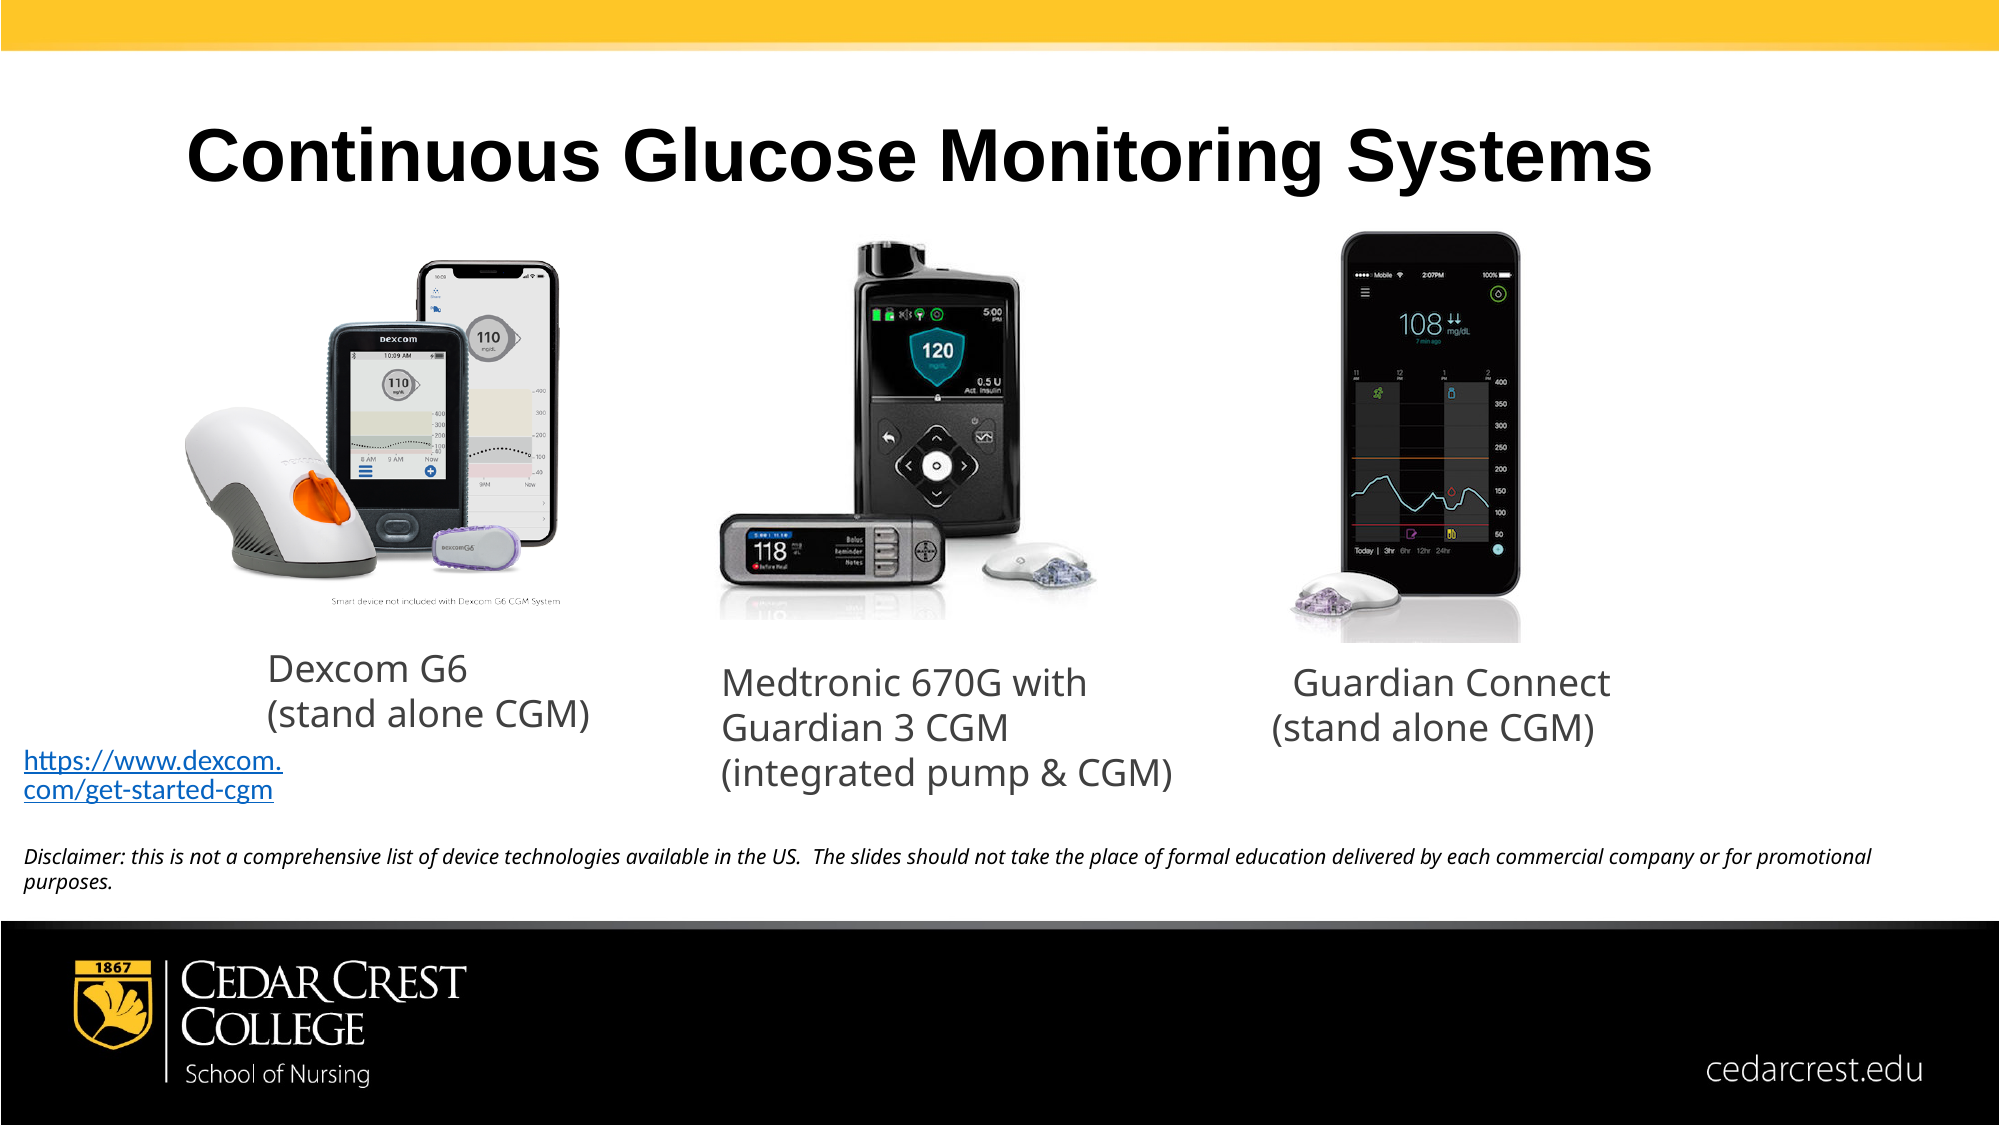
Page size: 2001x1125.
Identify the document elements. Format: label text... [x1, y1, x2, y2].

list Continuous Glucose Monitoring Systems [171, 70, 1888, 206]
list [171, 203, 603, 636]
picture [1, 0, 1999, 1125]
text_box Disclaimer: this is not a comprehensive list of device technologies available in the US. The slides should not take the place of formal education delivered by each commercial company or for promotional purposes. [9, 836, 1981, 902]
text_box https://www.dexcom.com/get-started-cgm [9, 733, 304, 784]
text_box Medtronic 670G with Guardian Connect Guardian 3 CGM (stand alone CGM) (integrated pump & CGM) [706, 651, 1903, 836]
text_box Dexcom G6 (stand alone CGM) [242, 638, 605, 743]
